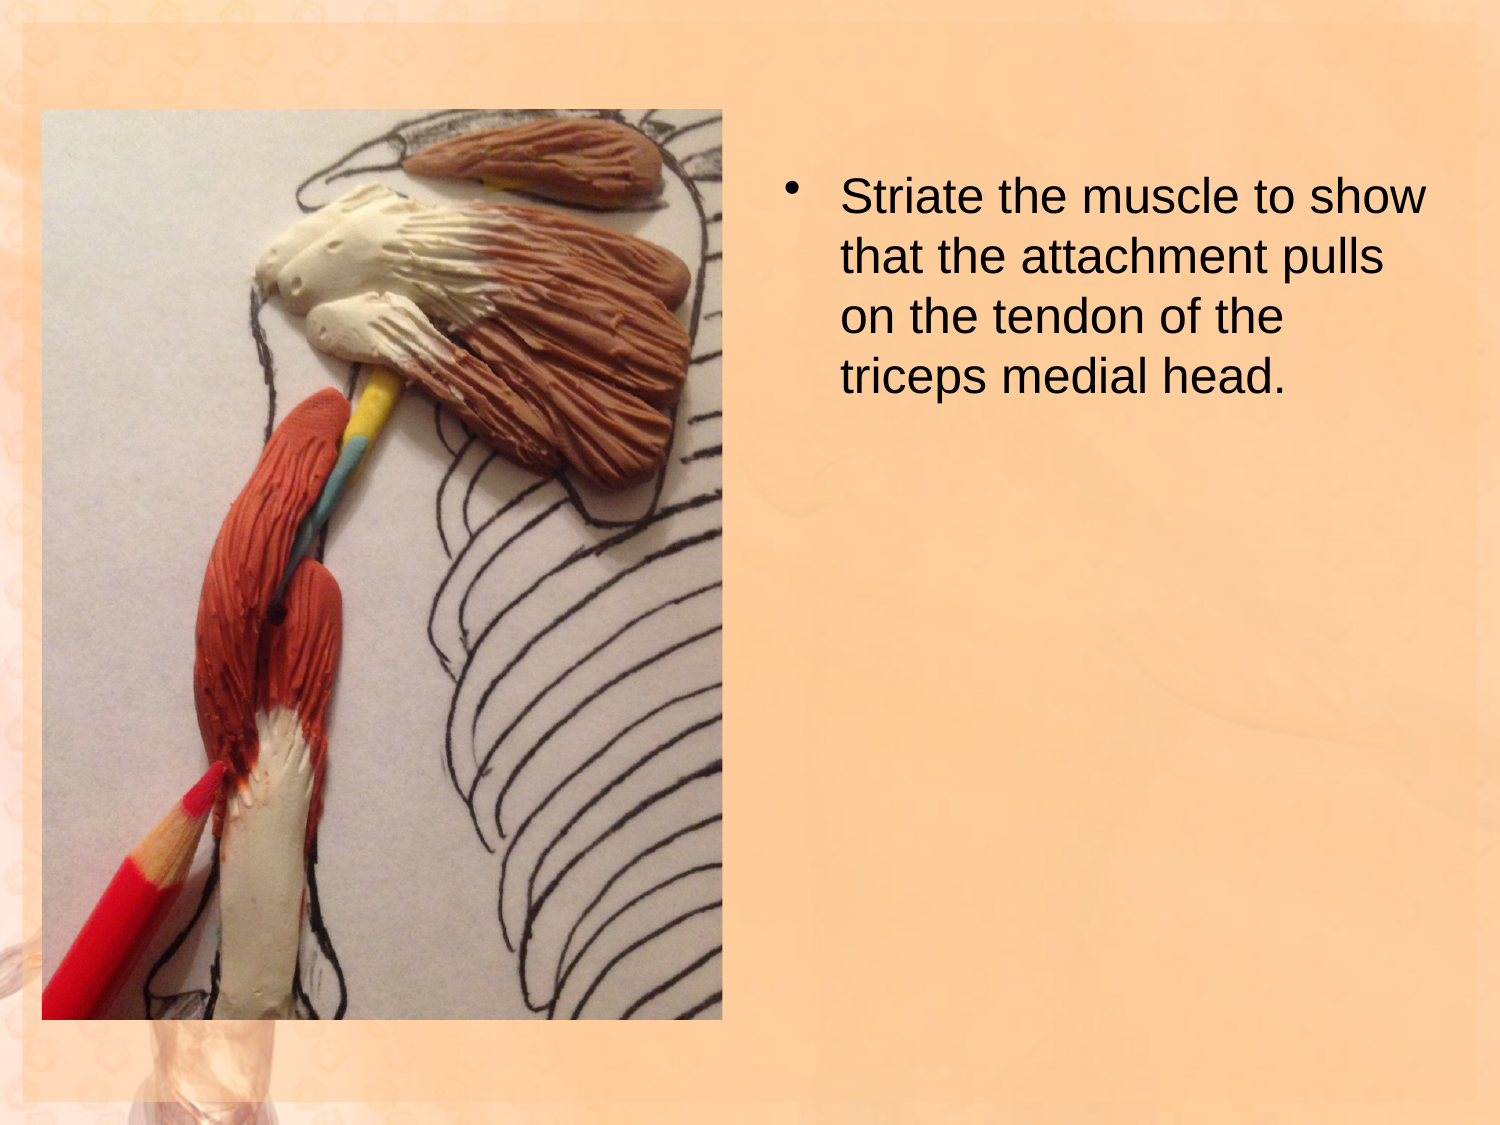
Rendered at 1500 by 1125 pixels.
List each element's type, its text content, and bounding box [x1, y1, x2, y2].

text_box Striate the muscle to show that the attachment pulls on the tendon of the triceps medial head. [768, 86, 1457, 829]
picture [0, 0, 1500, 1125]
